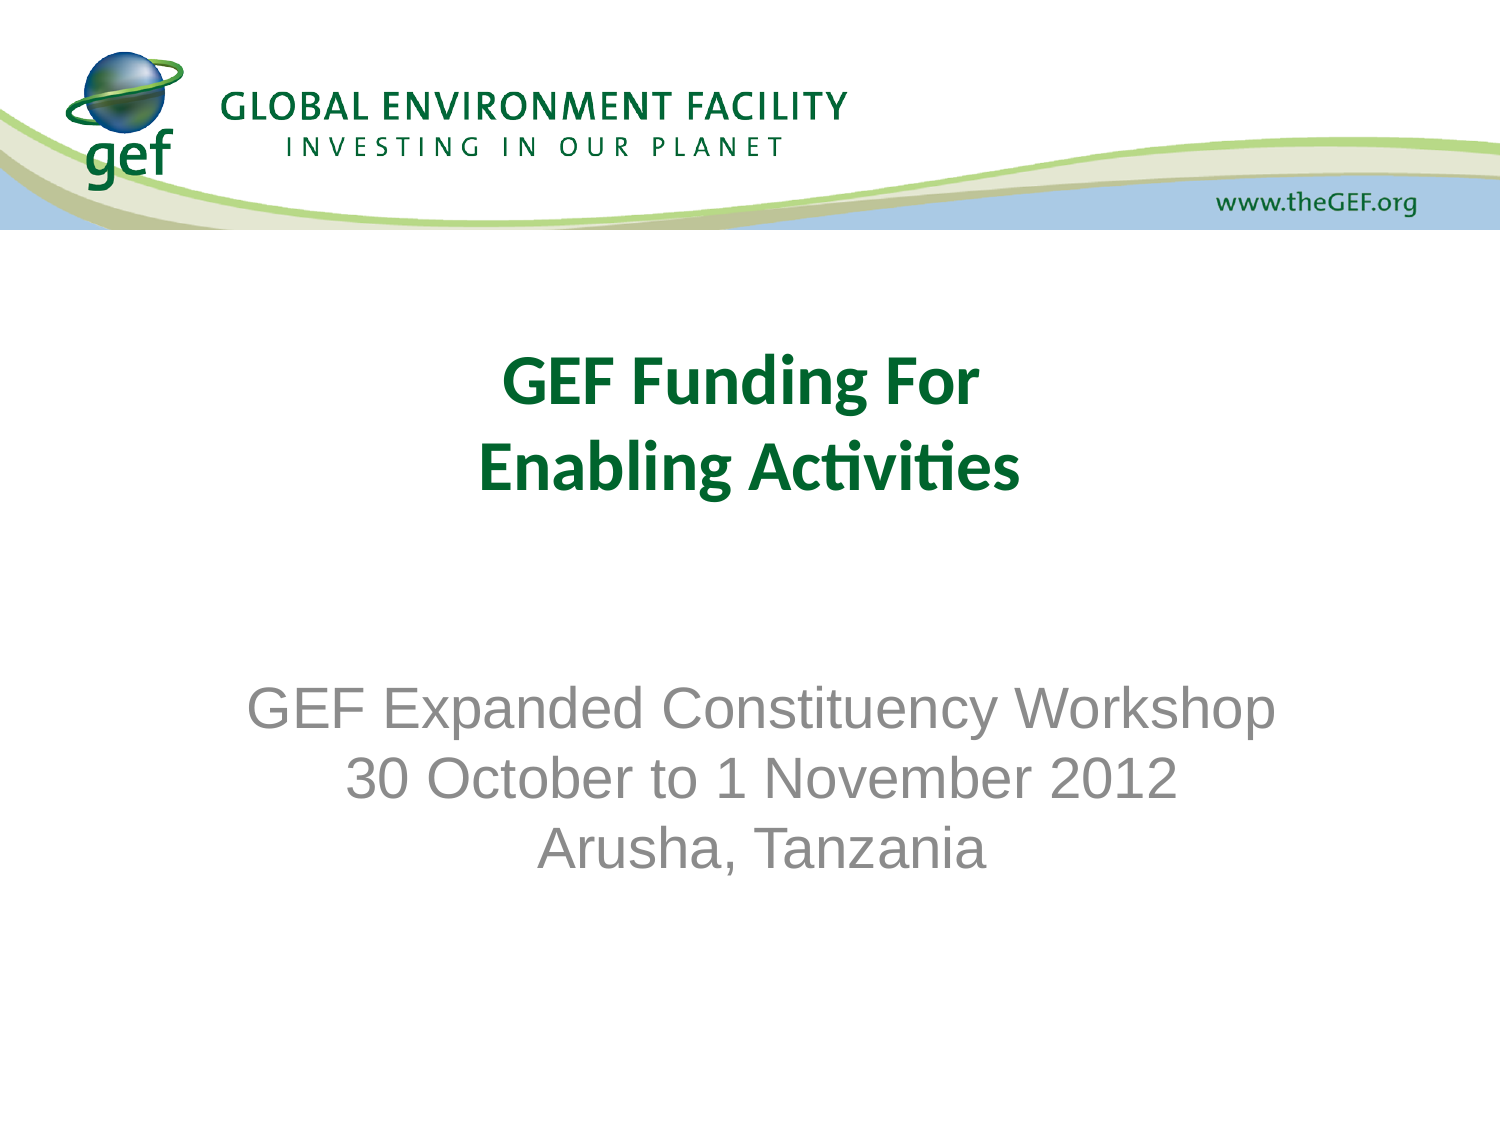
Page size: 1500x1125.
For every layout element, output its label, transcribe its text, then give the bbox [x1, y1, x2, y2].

text_box GEF Expanded Constituency Workshop 30 October to 1 November 2012 Arusha, Tanzania [162, 662, 1363, 888]
picture [0, 24, 1500, 230]
title GEF Funding For Enabling Activities [74, 324, 1426, 513]
